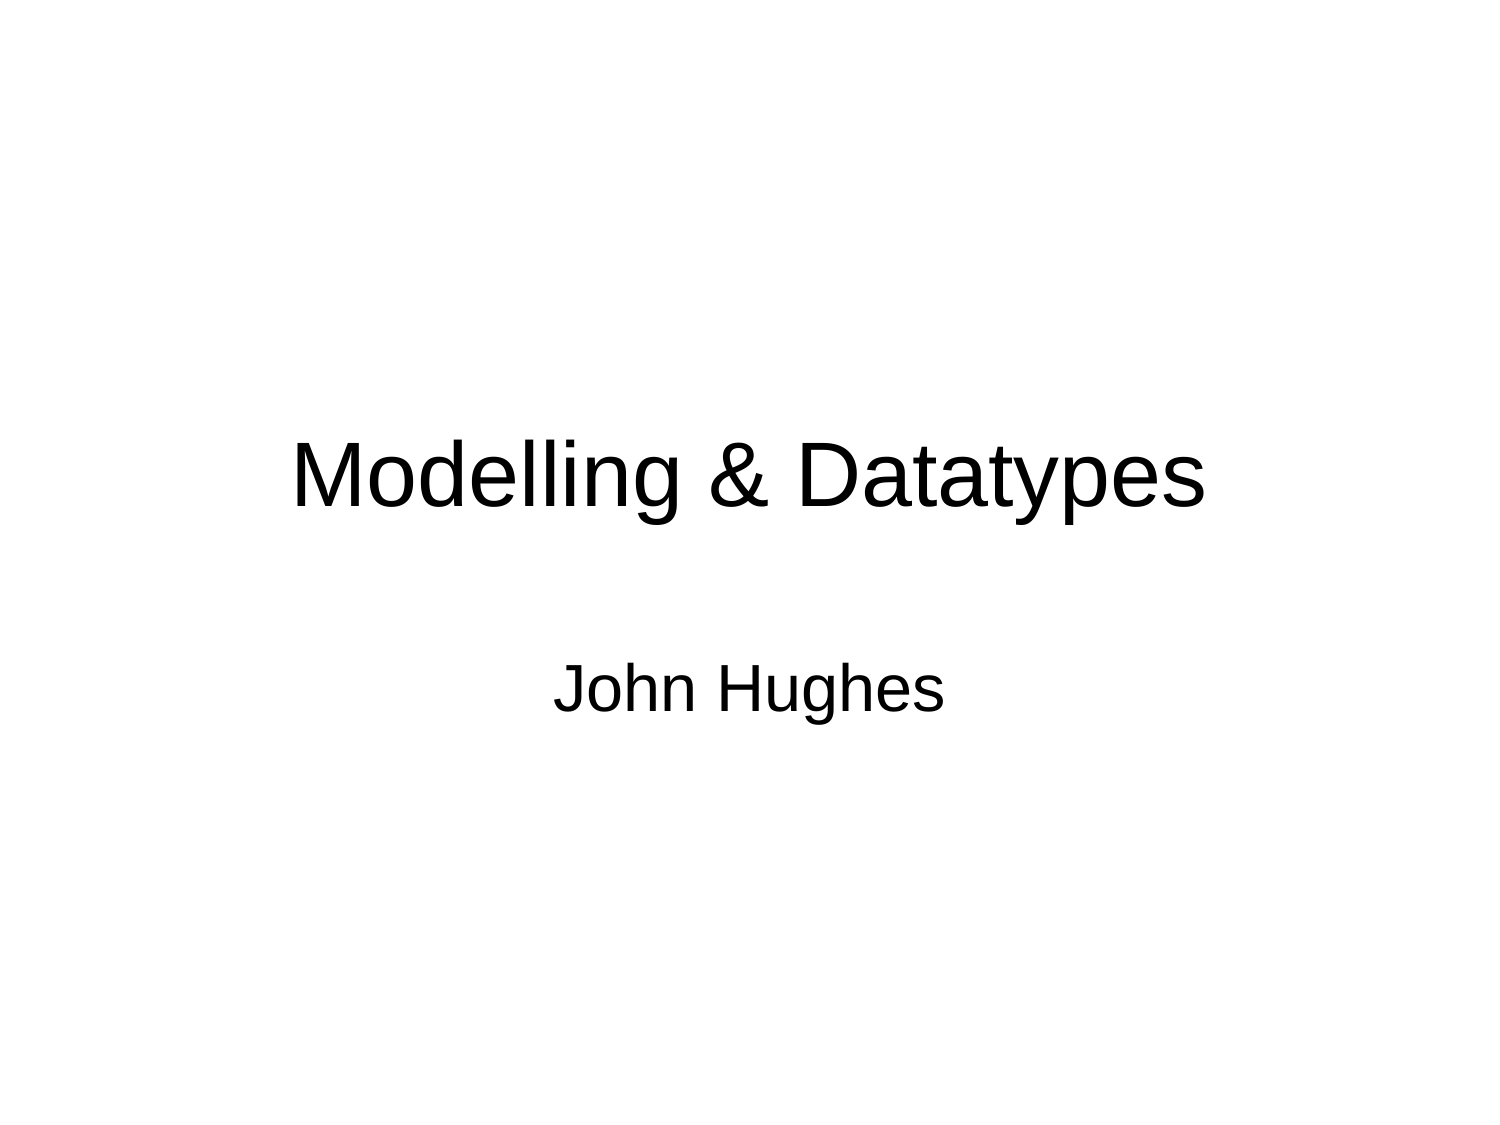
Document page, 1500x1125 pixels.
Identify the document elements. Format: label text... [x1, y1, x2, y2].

title Modelling & Datatypes [112, 349, 1388, 591]
subtitle John Hughes [225, 637, 1275, 925]
